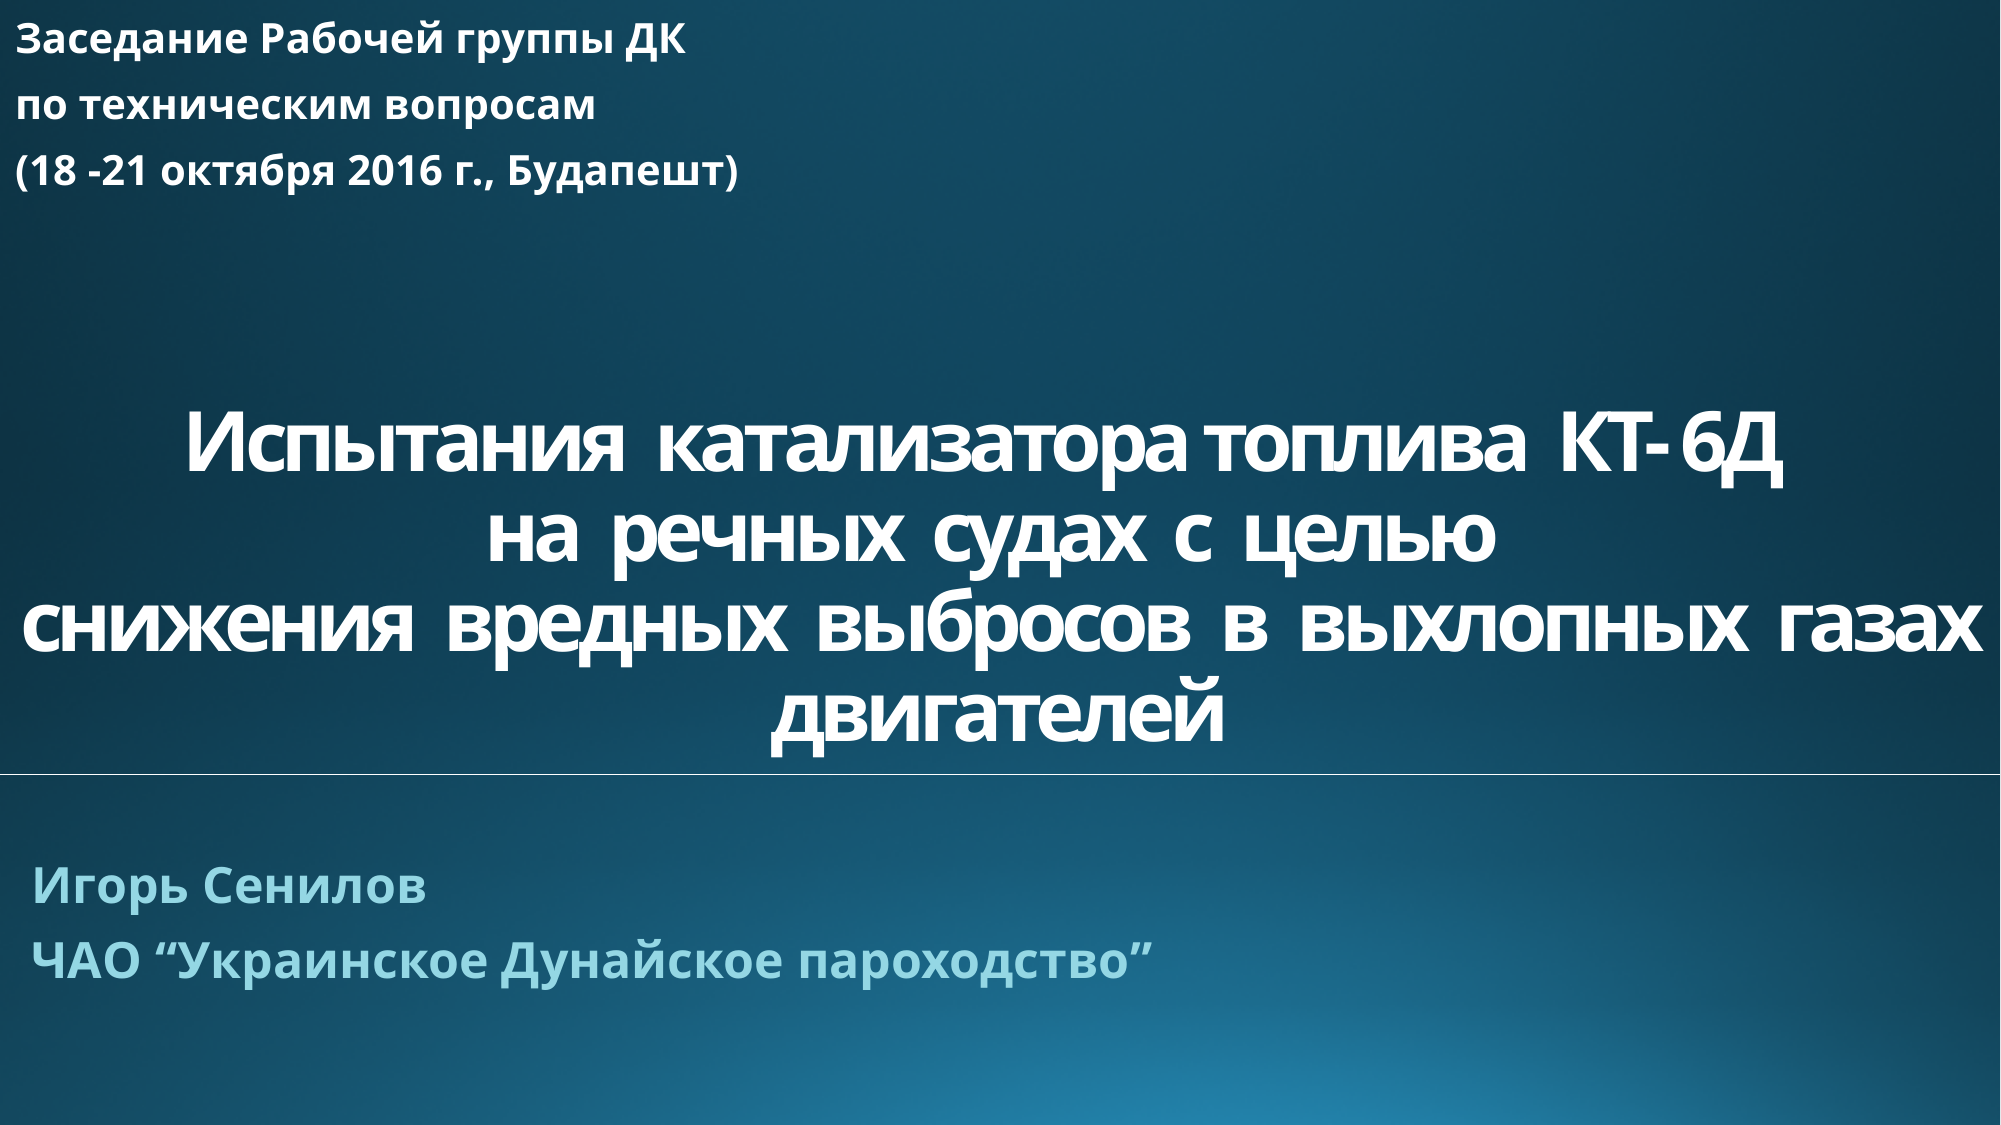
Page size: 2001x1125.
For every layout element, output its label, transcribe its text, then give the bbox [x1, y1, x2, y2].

text_box Игорь Сенилов ЧАО “Украинское Дунайское пароходство” [16, 873, 1517, 997]
title Испытания катализатора топлива КТ- 6Д на речных судах с целью снижения вредных выбросов в выхлопных газах двигателей [0, 392, 2000, 662]
subtitle Заседание Рабочей группы ДК по техническим вопросам (18 -21 октября 2016 г., Будапешт) [0, 77, 1500, 202]
picture [0, 0, 2001, 1125]
